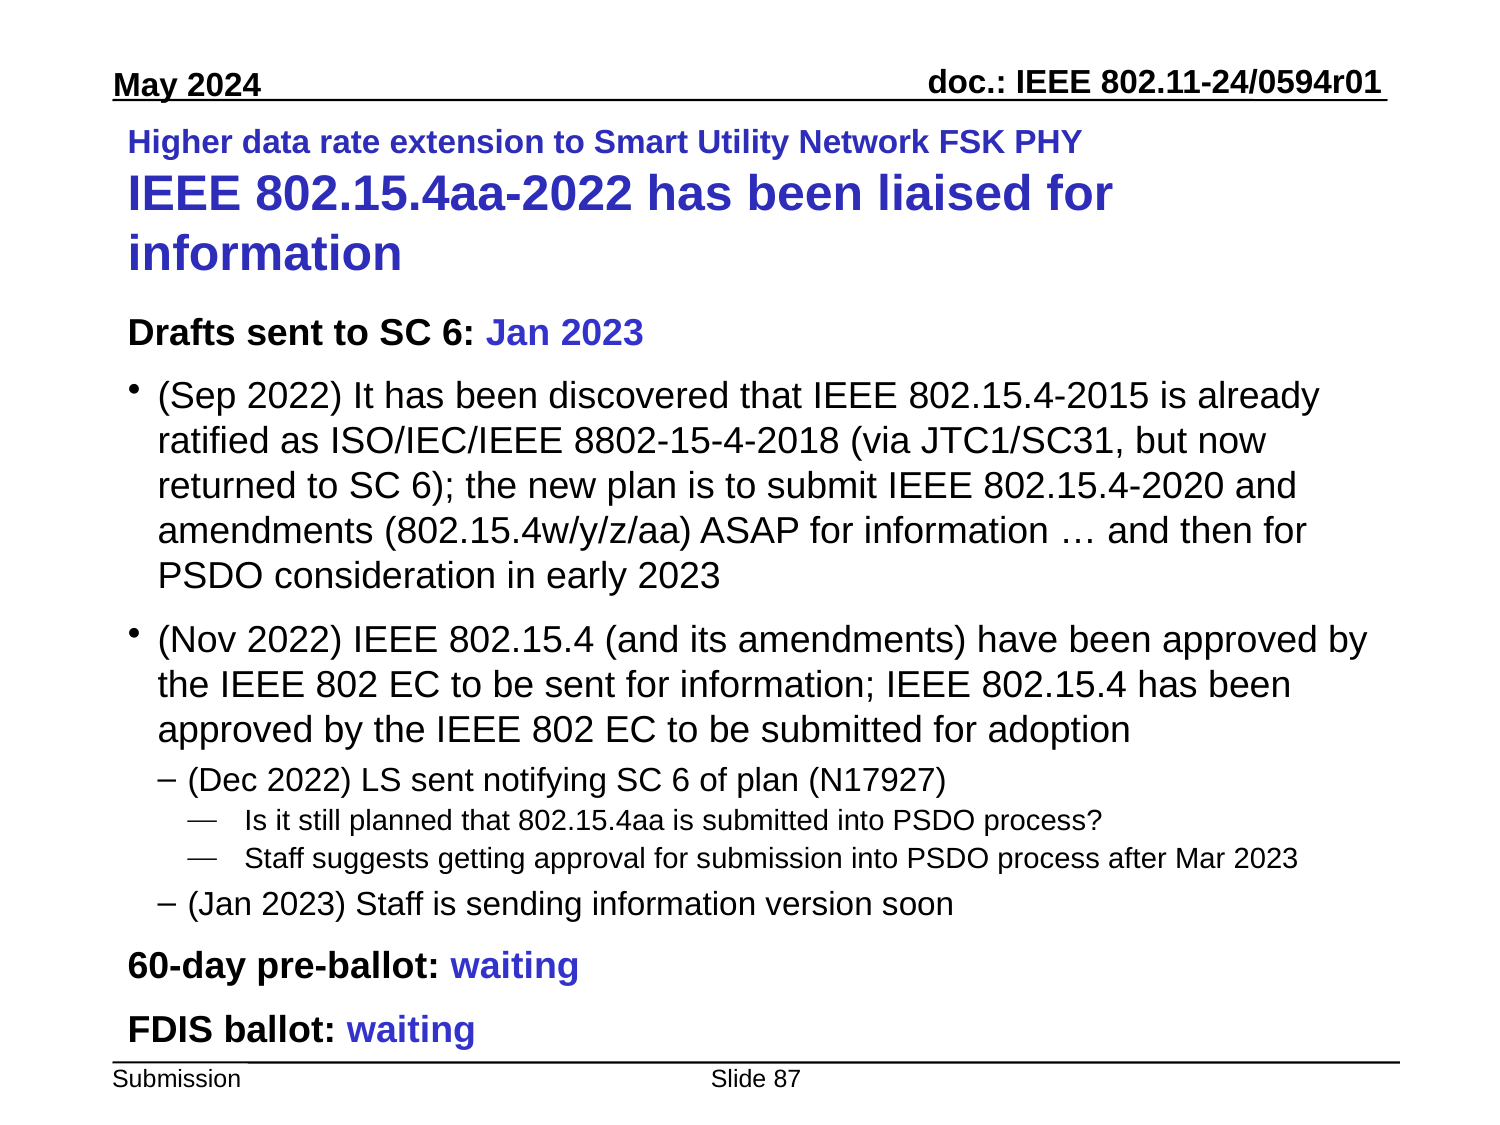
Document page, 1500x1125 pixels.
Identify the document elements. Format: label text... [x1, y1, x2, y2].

slide_number Slide 87 [709, 1061, 803, 1093]
title Higher data rate extension to Smart Utility Network FSK PHY IEEE 802.15.4aa-2022 has been liaised for information [112, 112, 1388, 288]
list Drafts sent to SC 6: Jan 2023 (Sep 2022) It has been discovered that IEEE 802.15.4-2015 is already ratified as ISO/IEC/IEEE 8802-15-4-2018 (via JTC1/SC31, but now returned to SC 6); the new plan is to submit IEEE 802.15.4-2020 and amendments (802.15.4w/y/z/aa) ASAP for information … and then for PSDO consideration in early 2023 (Nov 2022) IEEE 802.15.4 (and its amendments) have been approved by the IEEE 802 EC to be sent for information; IEEE 802.15.4 has been approved by the IEEE 802 EC to be submitted for adoption (Dec 2022) LS sent notifying SC 6 of plan (N17927) Is it still planned that 802.15.4aa is submitted into PSDO process? Staff suggests getting approval for submission into PSDO process after Mar 2023 (Jan 2023) Staff is sending information version soon 60-day pre-ballot: waiting FDIS ballot: waiting [112, 299, 1388, 975]
